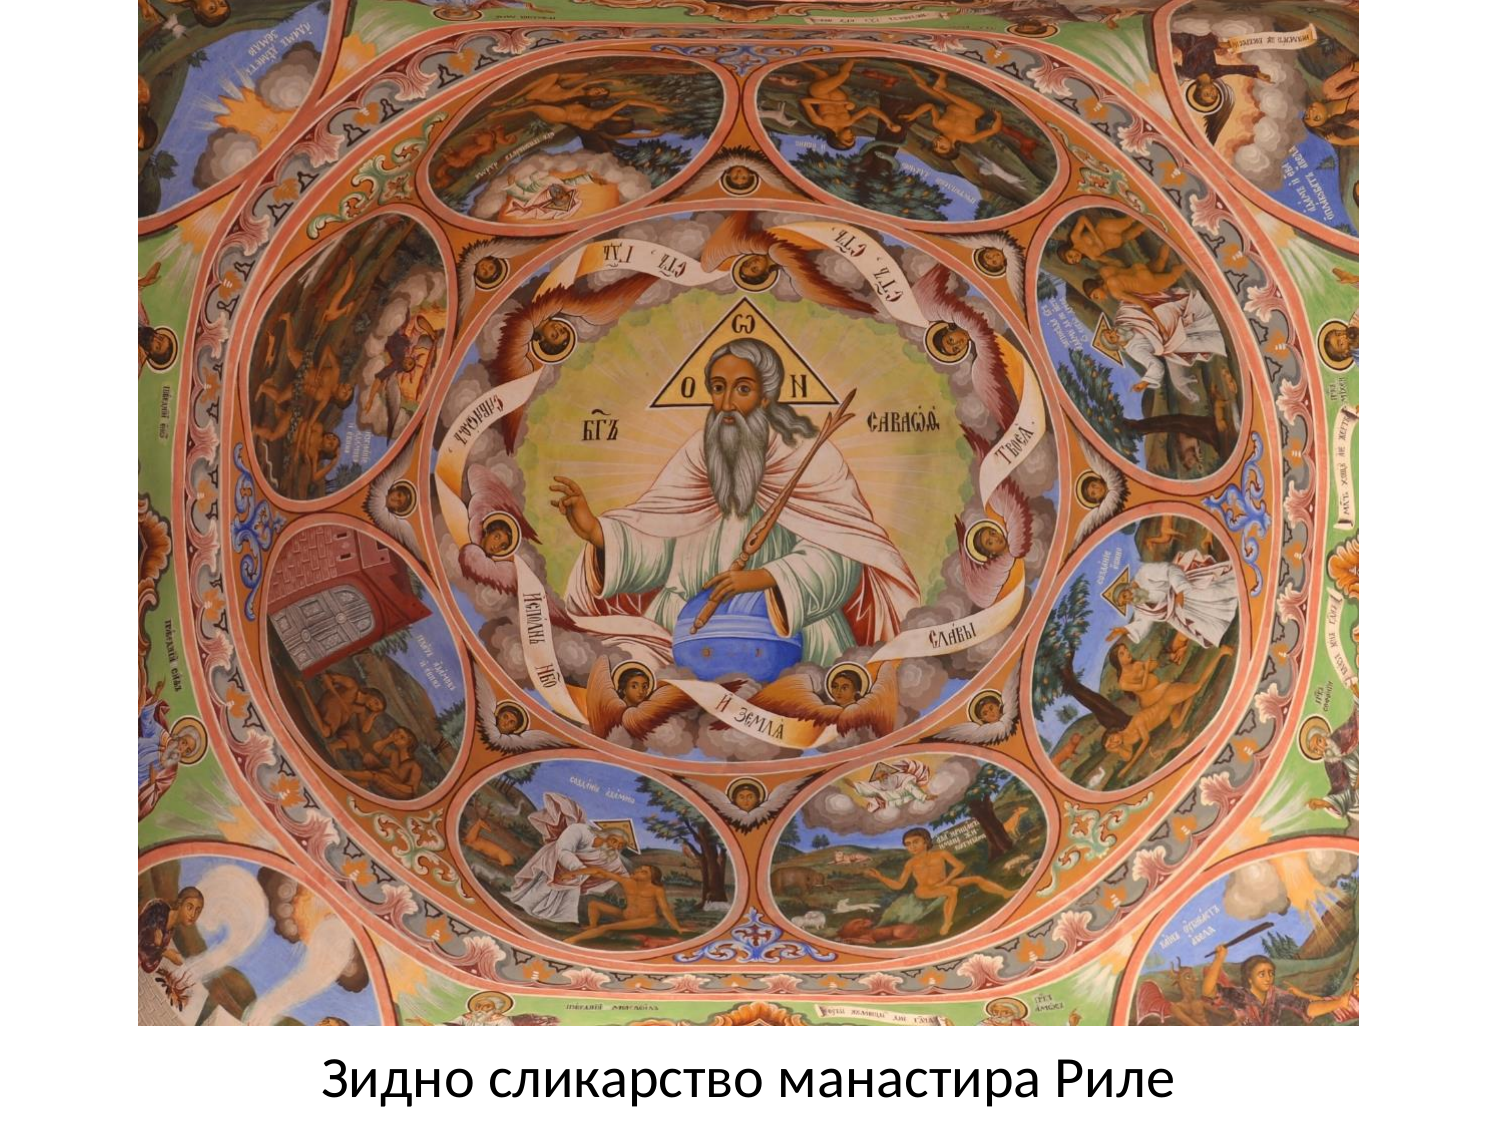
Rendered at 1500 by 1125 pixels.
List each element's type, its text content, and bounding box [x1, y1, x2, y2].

title Зидно сликарство манастира Риле [73, 980, 1424, 1125]
picture [138, 0, 1359, 1026]
